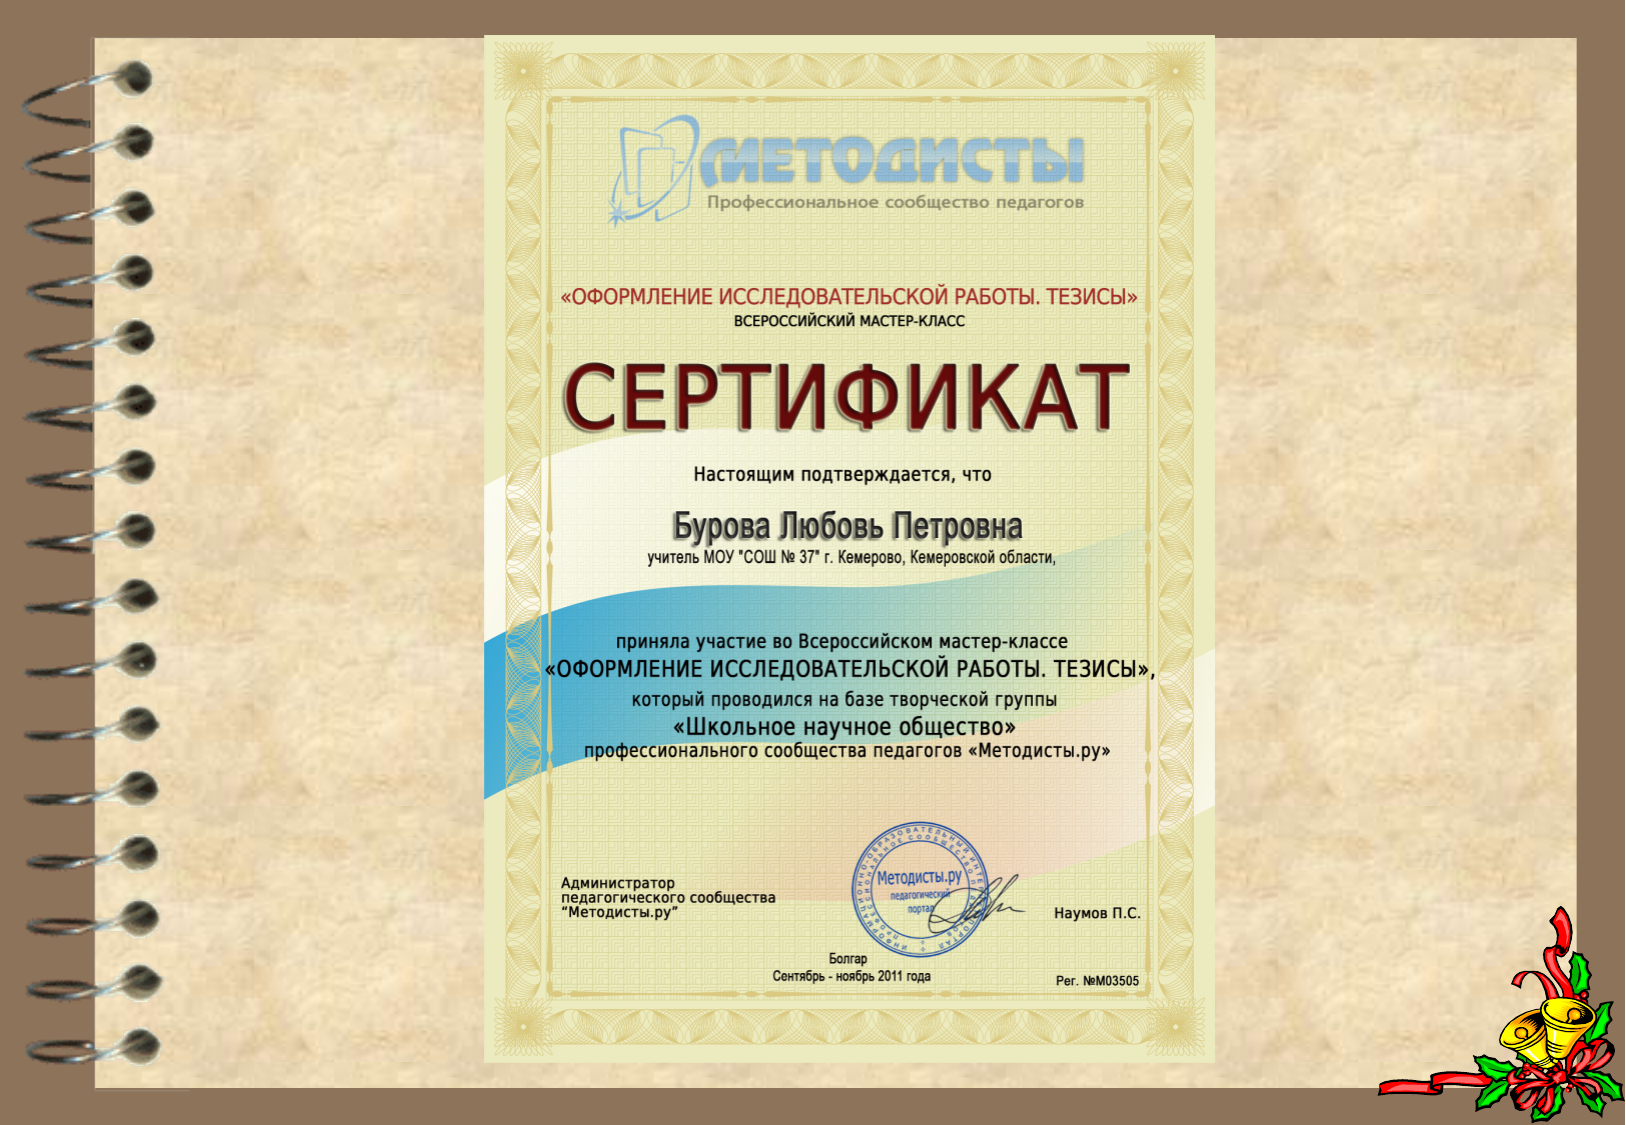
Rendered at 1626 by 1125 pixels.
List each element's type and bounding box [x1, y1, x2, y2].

text_box [1216, 35, 1516, 152]
picture [0, 0, 1625, 1125]
text_box [144, 35, 482, 152]
